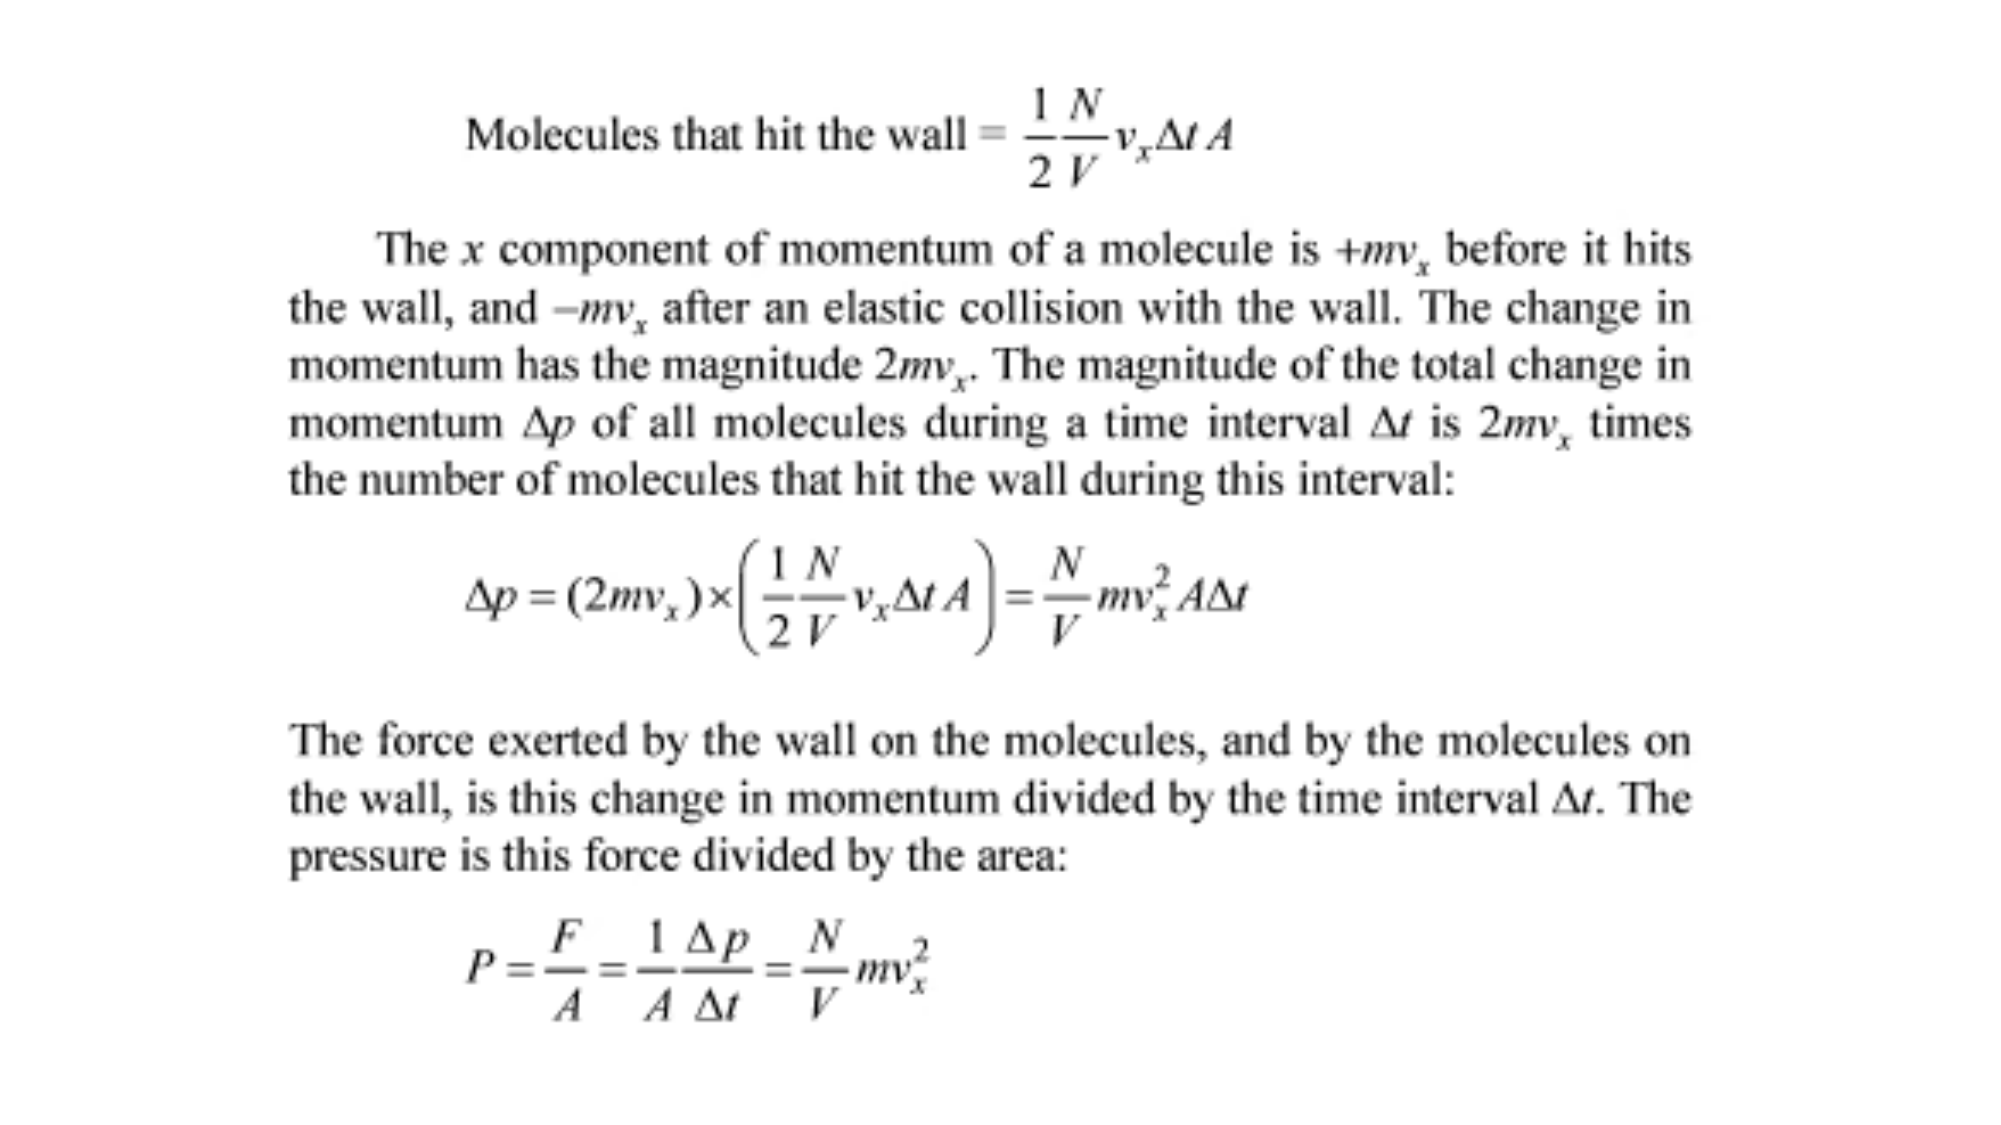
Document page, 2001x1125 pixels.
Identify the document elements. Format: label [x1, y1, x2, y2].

picture [286, 62, 1728, 1060]
